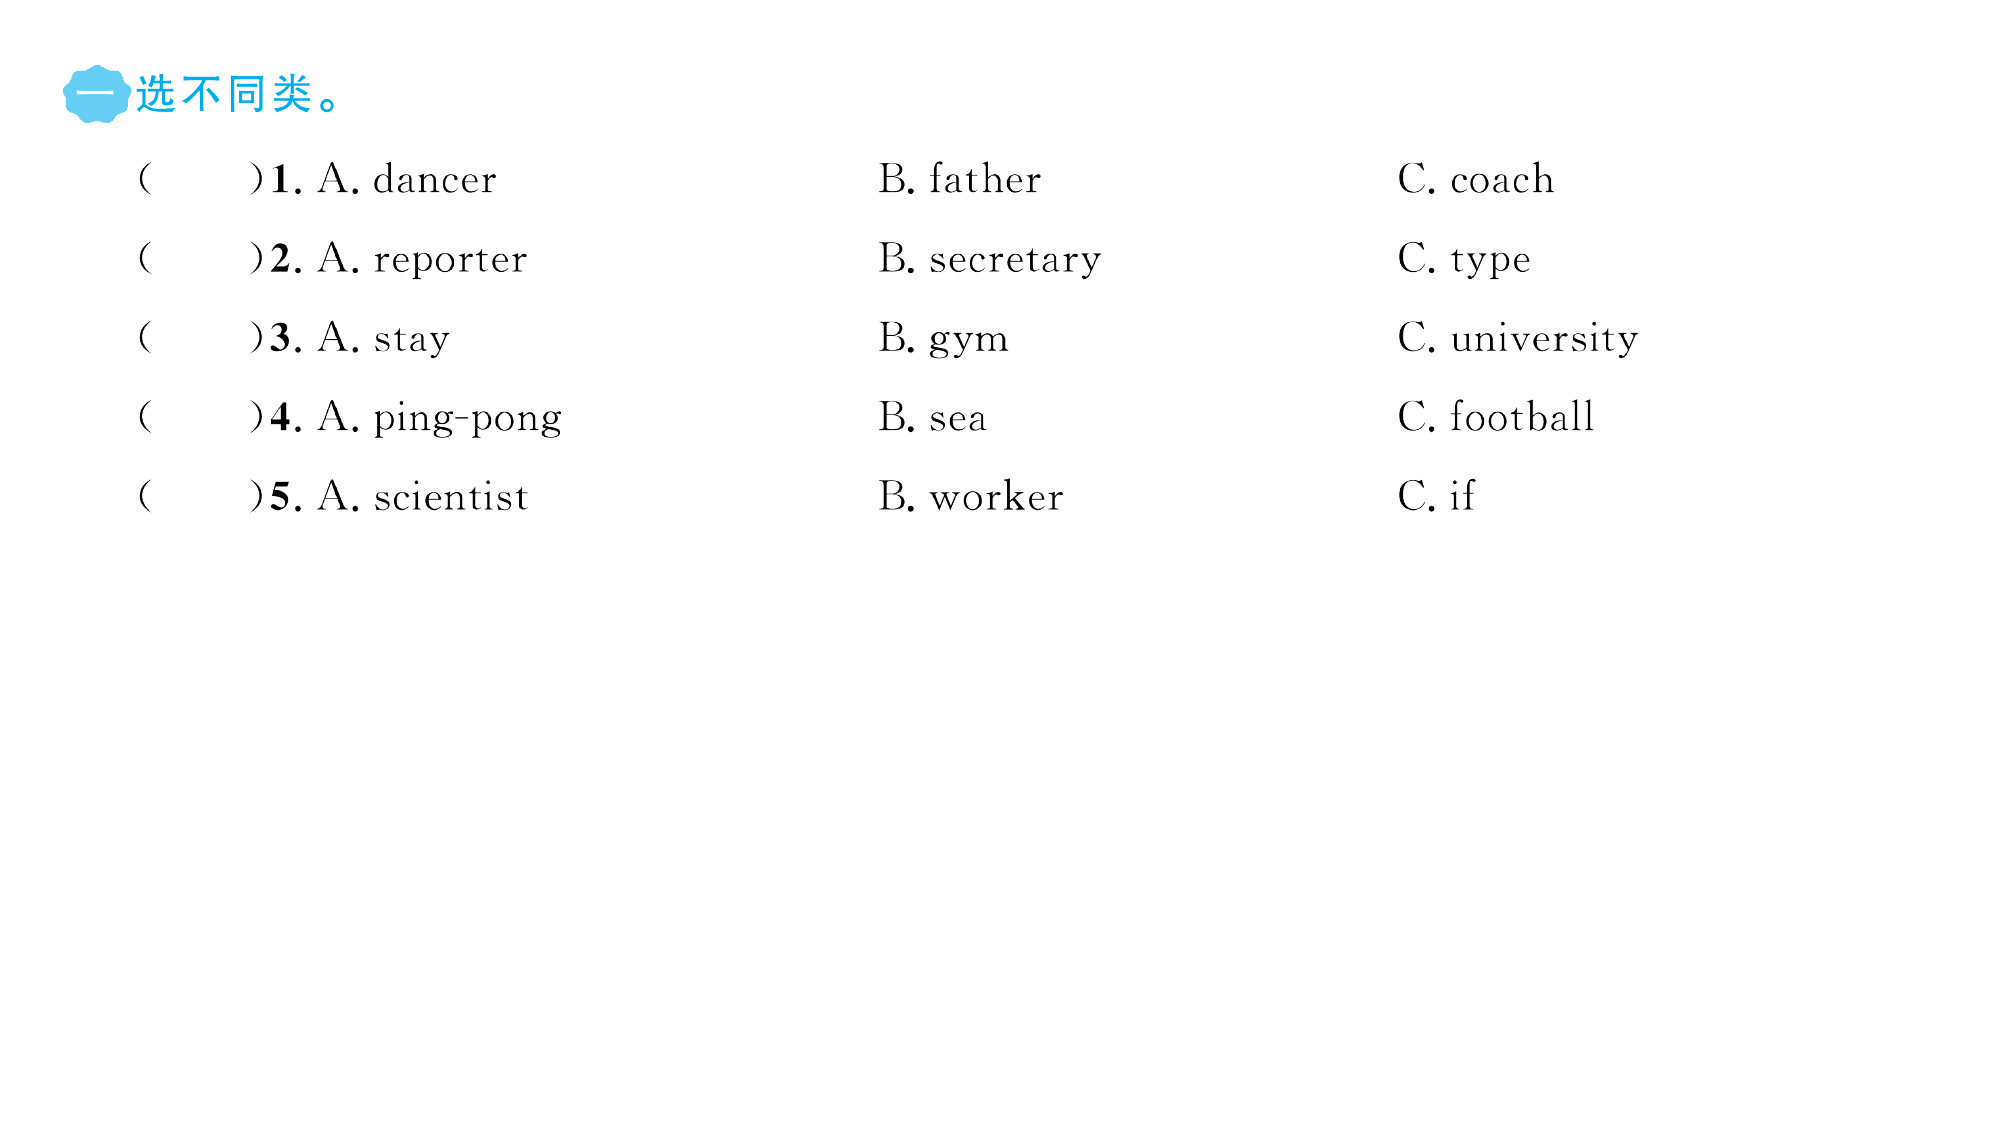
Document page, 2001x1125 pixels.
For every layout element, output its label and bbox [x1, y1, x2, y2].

picture [58, 58, 1949, 530]
